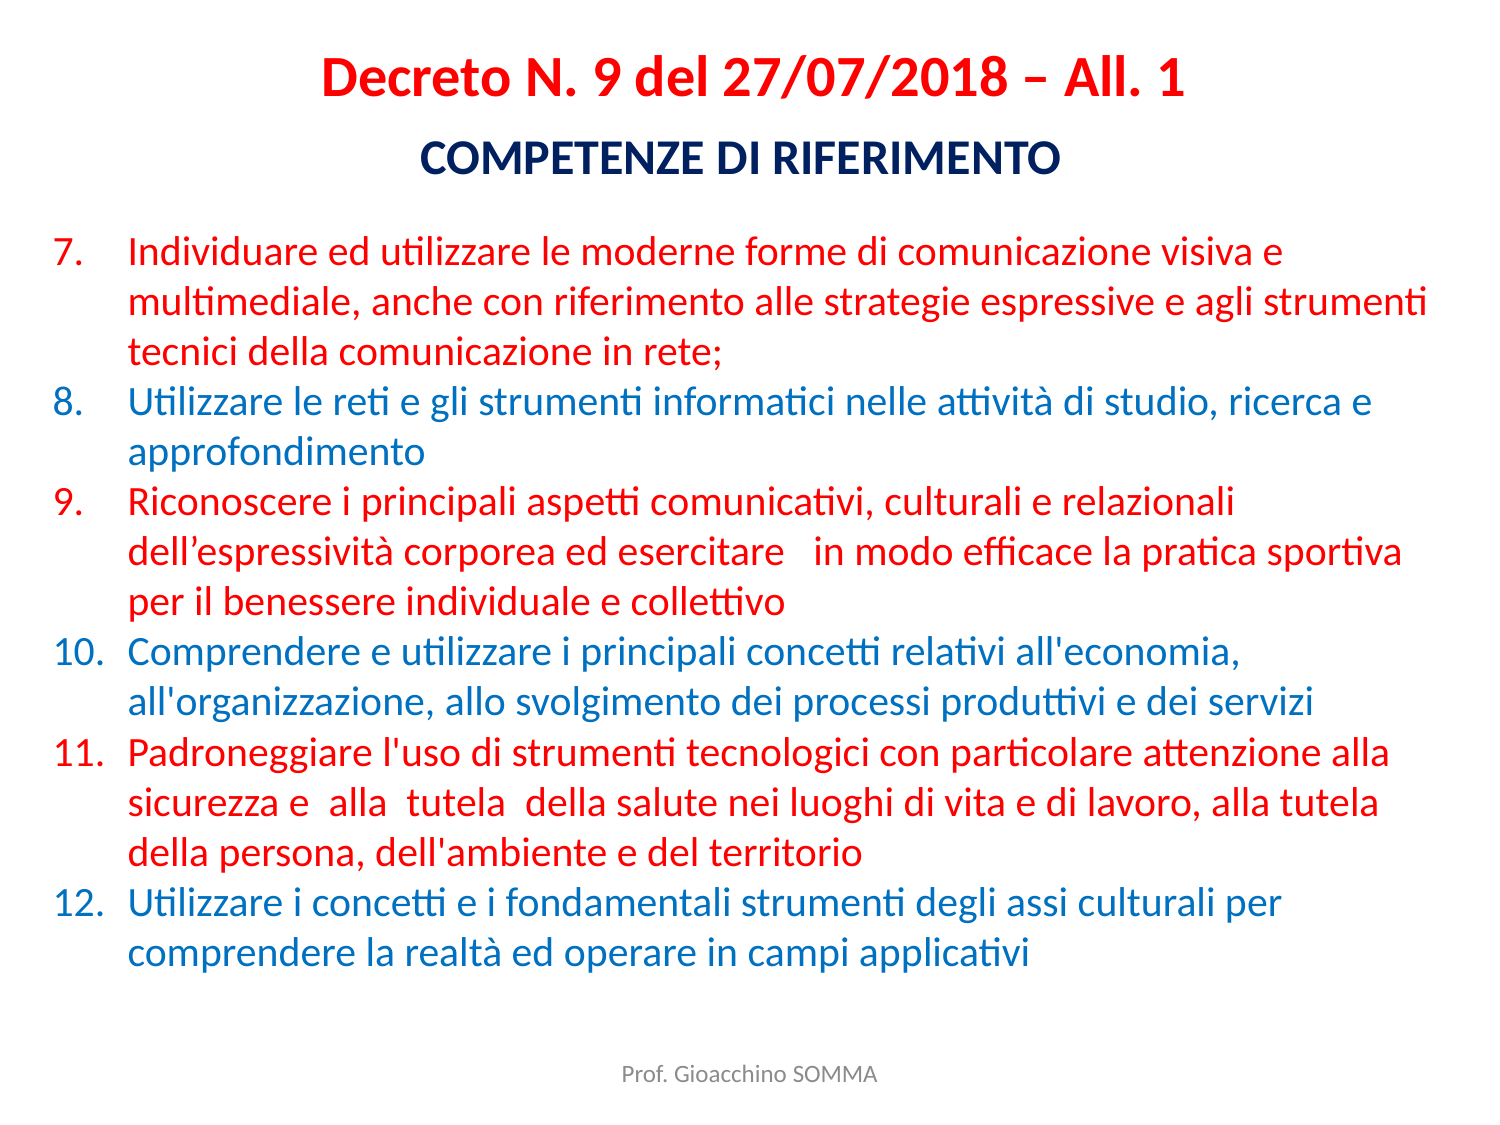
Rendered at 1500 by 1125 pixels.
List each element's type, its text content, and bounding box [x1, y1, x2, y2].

text_box Decreto N. 9 del 27/07/2018 – All. 1 [125, 30, 1382, 116]
footer Prof. Gioacchino SOMMA [512, 1042, 988, 1103]
text_box COMPETENZE DI RIFERIMENTO Individuare ed utilizzare le moderne forme di comunicazione visiva e multimediale, anche con riferimento alle strategie espressive e agli strumenti tecnici della comunicazione in rete; Utilizzare le reti e gli strumenti informatici nelle attività di studio, ricerca e approfondimento Riconoscere i principali aspetti comunicativi, culturali e relazionali dell’espressività corporea ed esercitare in modo efficace la pratica sportiva per il benessere individuale e collettivo Comprendere e utilizzare i principali concetti relativi all'economia, all'organizzazione, allo svolgimento dei processi produttivi e dei servizi Padroneggiare l'uso di strumenti tecnologici con particolare attenzione alla sicurezza e alla tutela della salute nei luoghi di vita e di lavoro, alla tutela della persona, dell'ambiente e del territorio Utilizzare i concetti e i fondamentali strumenti degli assi culturali per comprendere la realtà ed operare in campi applicativi [37, 116, 1456, 982]
